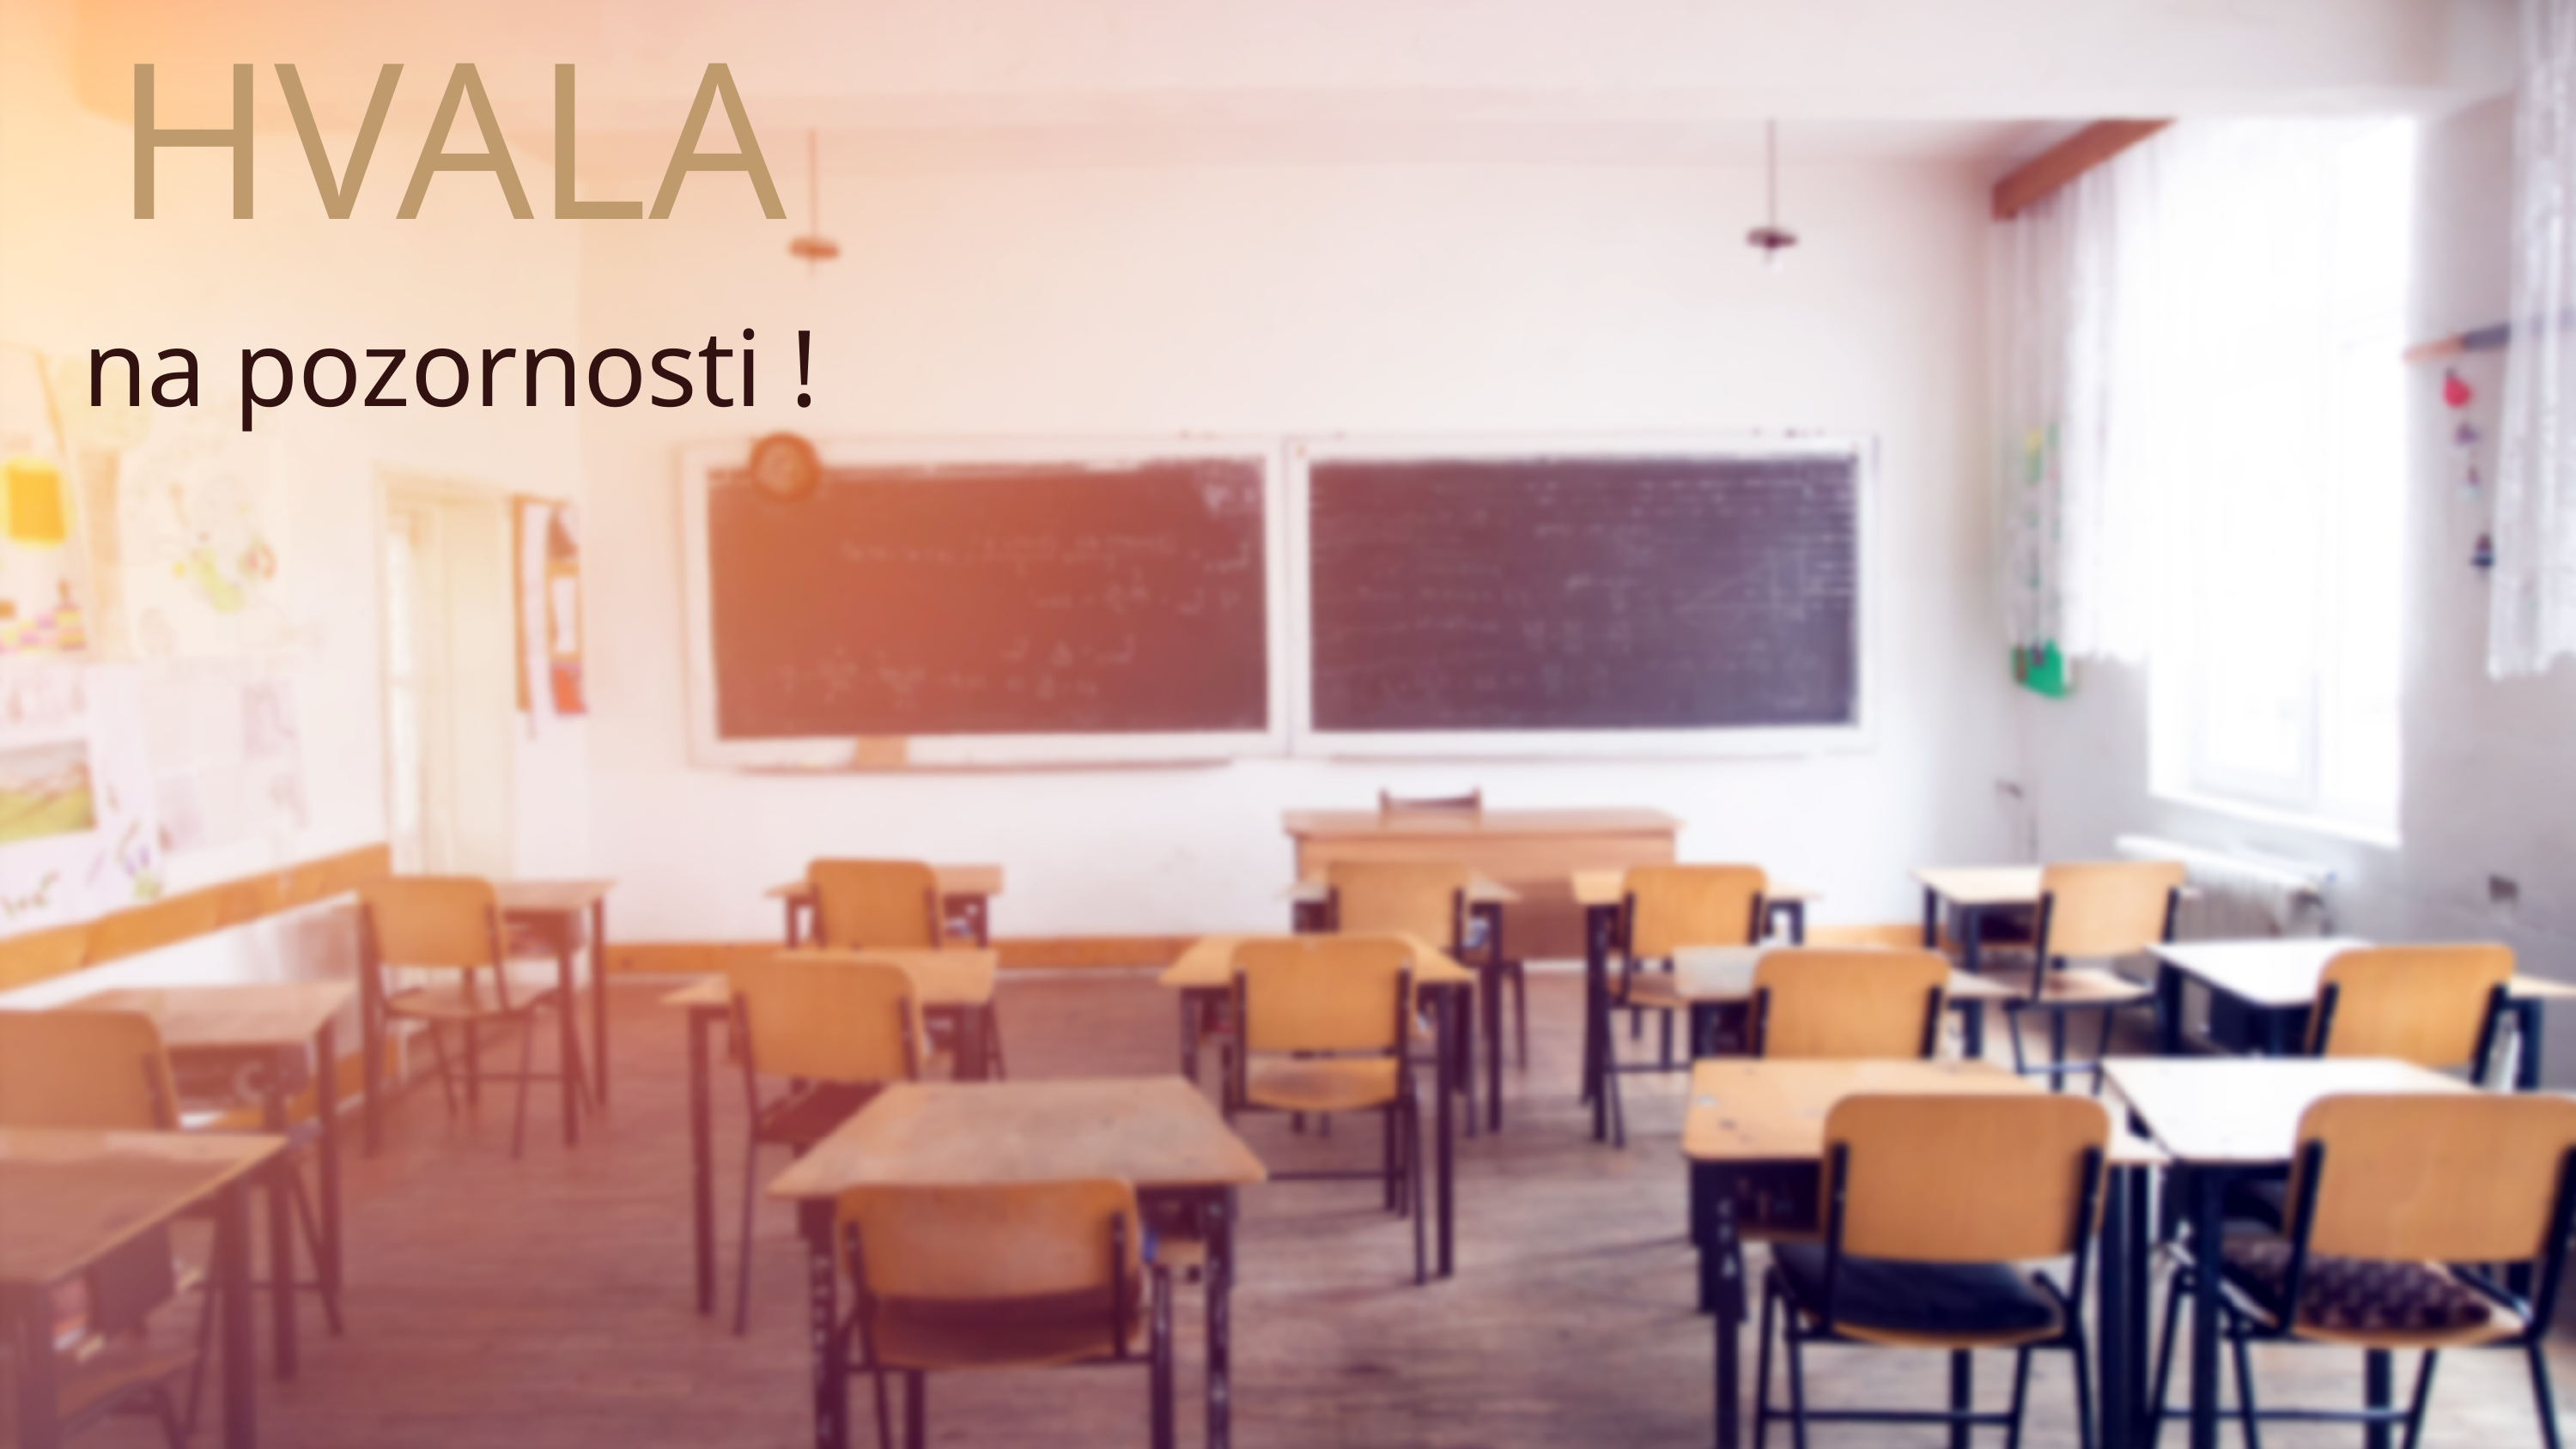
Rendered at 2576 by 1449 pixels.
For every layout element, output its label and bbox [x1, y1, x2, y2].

picture [0, 0, 2576, 1449]
text_box [0, 27, 939, 419]
